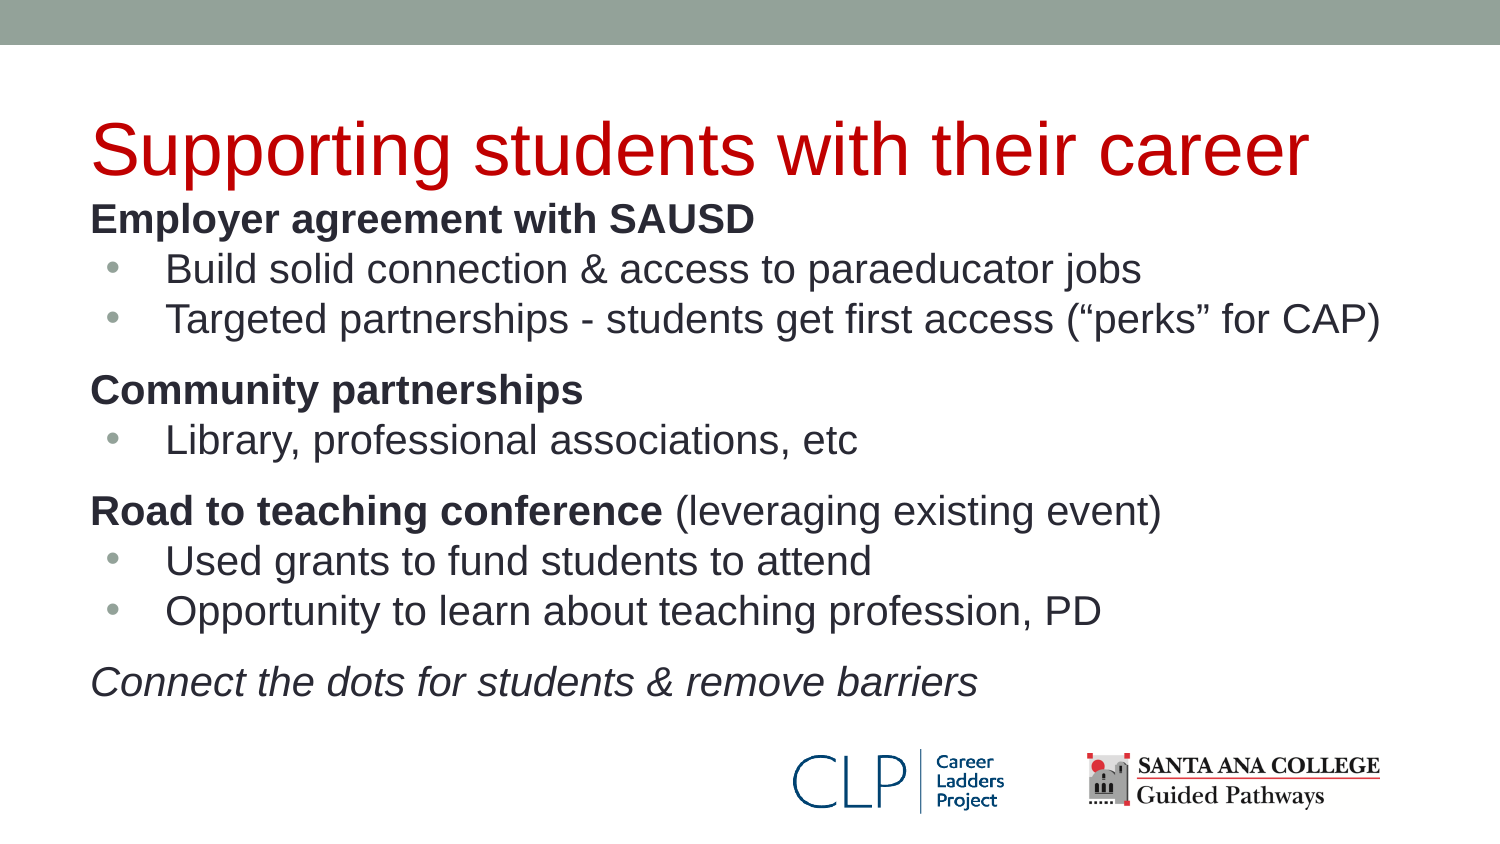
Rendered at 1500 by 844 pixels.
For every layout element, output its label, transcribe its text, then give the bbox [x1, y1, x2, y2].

title Supporting students with their career [75, 84, 1477, 207]
list Employer agreement with SAUSD Build solid connection & access to paraeducator jobs Targeted partnerships - students get first access (“perks” for CAP) Community partnerships Library, professional associations, etc Road to teaching conference (leveraging existing event) Used grants to fund students to attend Opportunity to learn about teaching profession, PD Connect the dots for students & remove barriers [75, 184, 1425, 719]
picture [793, 749, 1004, 814]
picture [1087, 752, 1380, 810]
